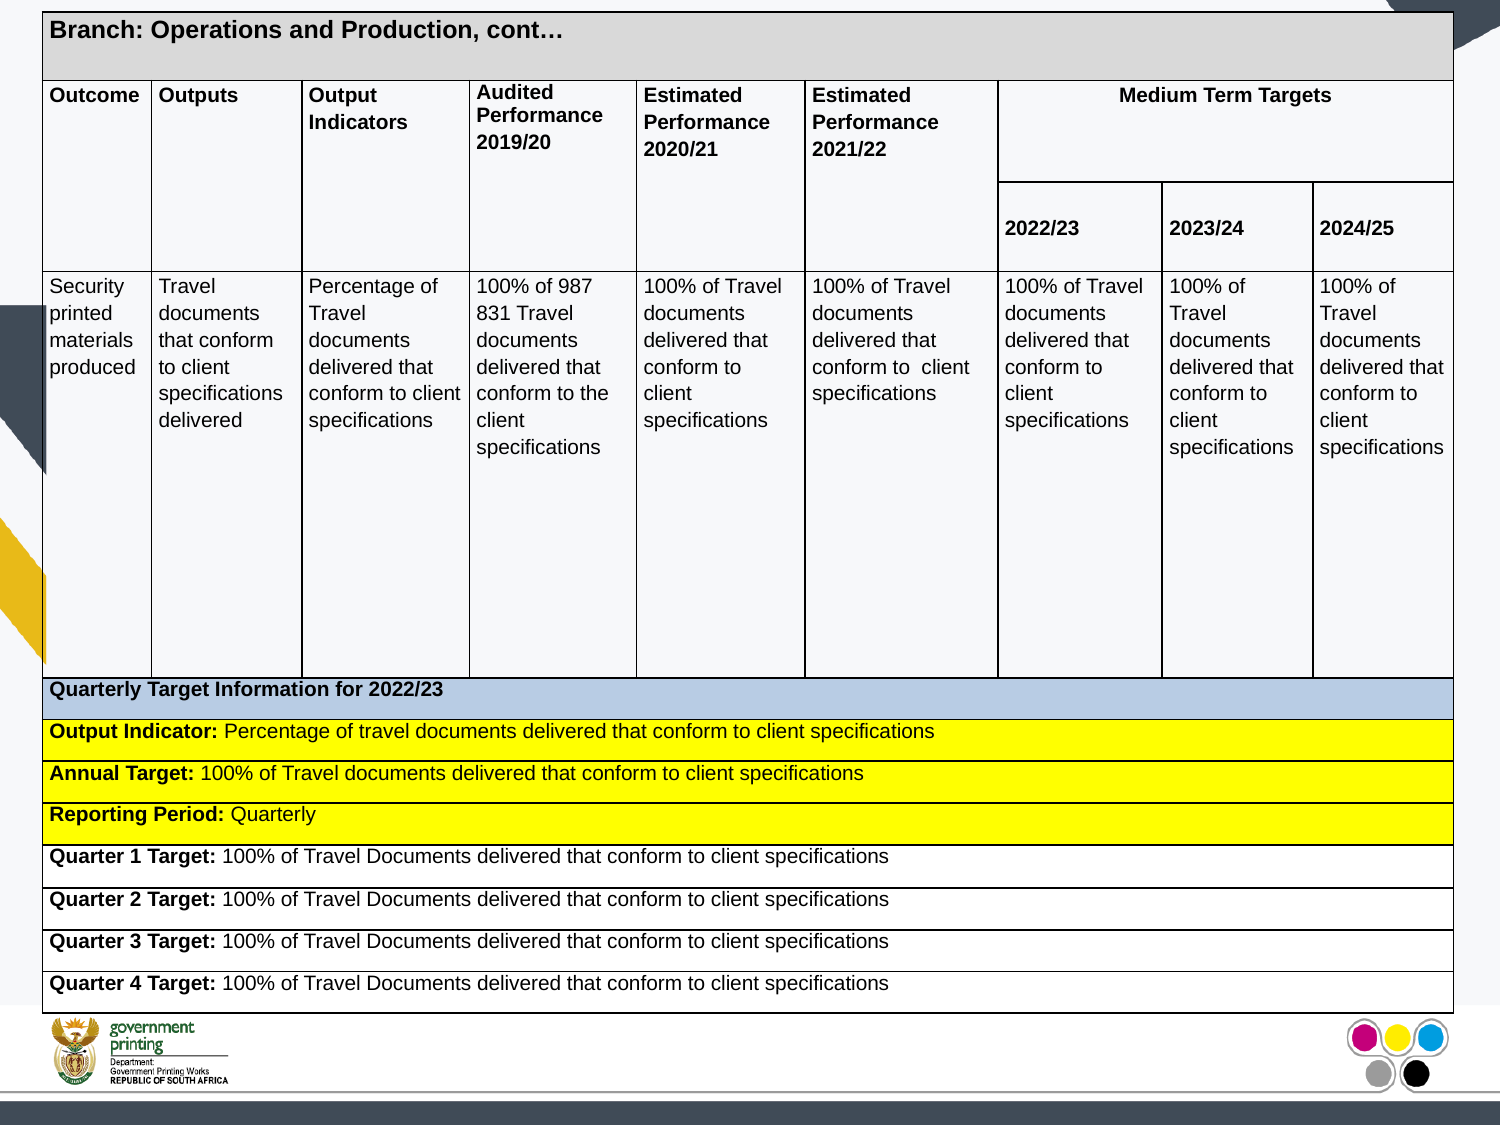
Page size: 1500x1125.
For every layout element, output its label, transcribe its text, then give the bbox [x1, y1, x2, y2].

table_cell Security printed materials produced [43, 272, 151, 677]
table_cell Audited Performance 2019/20 [470, 81, 636, 271]
table_cell Quarter 4 Target: 100% of Travel Documents delivered that conform to client specifications [43, 972, 1453, 1012]
table_cell Outputs [152, 81, 301, 271]
table_cell Quarter 2 Target: 100% of Travel Documents delivered that conform to client specifications [43, 889, 1453, 929]
table_cell 100% of Travel documents delivered that conform to client specifications [637, 272, 804, 677]
table_cell 100% of Travel documents delivered that conform to client specifications [999, 272, 1161, 677]
table_cell 2022/23 [999, 183, 1161, 271]
table_cell 100% of 987 831 Travel documents delivered that conform to the client specifications [470, 272, 636, 677]
table_cell 100% of Travel documents delivered that conform to client specifications [1163, 272, 1312, 677]
table_cell Travel documents that conform to client specifications delivered [152, 272, 301, 677]
table_cell Estimated Performance 2020/21 [637, 81, 804, 271]
table_cell Quarterly Target Information for 2022/23 [43, 679, 1453, 719]
table_cell 2023/24 [1163, 183, 1312, 271]
table_cell 100% of Travel documents delivered that conform to client specifications [806, 272, 997, 677]
table_cell Annual Target: 100% of Travel documents delivered that conform to client specifications [43, 762, 1453, 802]
table_cell Reporting Period: Quarterly [43, 804, 1453, 844]
table_cell 2024/25 [1314, 183, 1453, 271]
table_cell Percentage of Travel documents delivered that conform to client specifications [303, 272, 469, 677]
table_cell Estimated Performance 2021/22 [806, 81, 997, 271]
table_cell Output Indicator: Percentage of travel documents delivered that conform to client specifications [43, 720, 1453, 760]
table_cell Output Indicators [303, 81, 469, 271]
table_cell Medium Term Targets [999, 81, 1453, 181]
table_cell Outcome [43, 81, 151, 271]
picture [0, 0, 1500, 1125]
table_cell Quarter 3 Target: 100% of Travel Documents delivered that conform to client specifications [43, 931, 1453, 971]
table_cell 100% of Travel documents delivered that conform to client specifications [1314, 272, 1453, 677]
table_cell Quarter 1 Target: 100% of Travel Documents delivered that conform to client specifications [43, 846, 1453, 887]
table_header Branch: Operations and Production, cont… [43, 13, 1453, 80]
